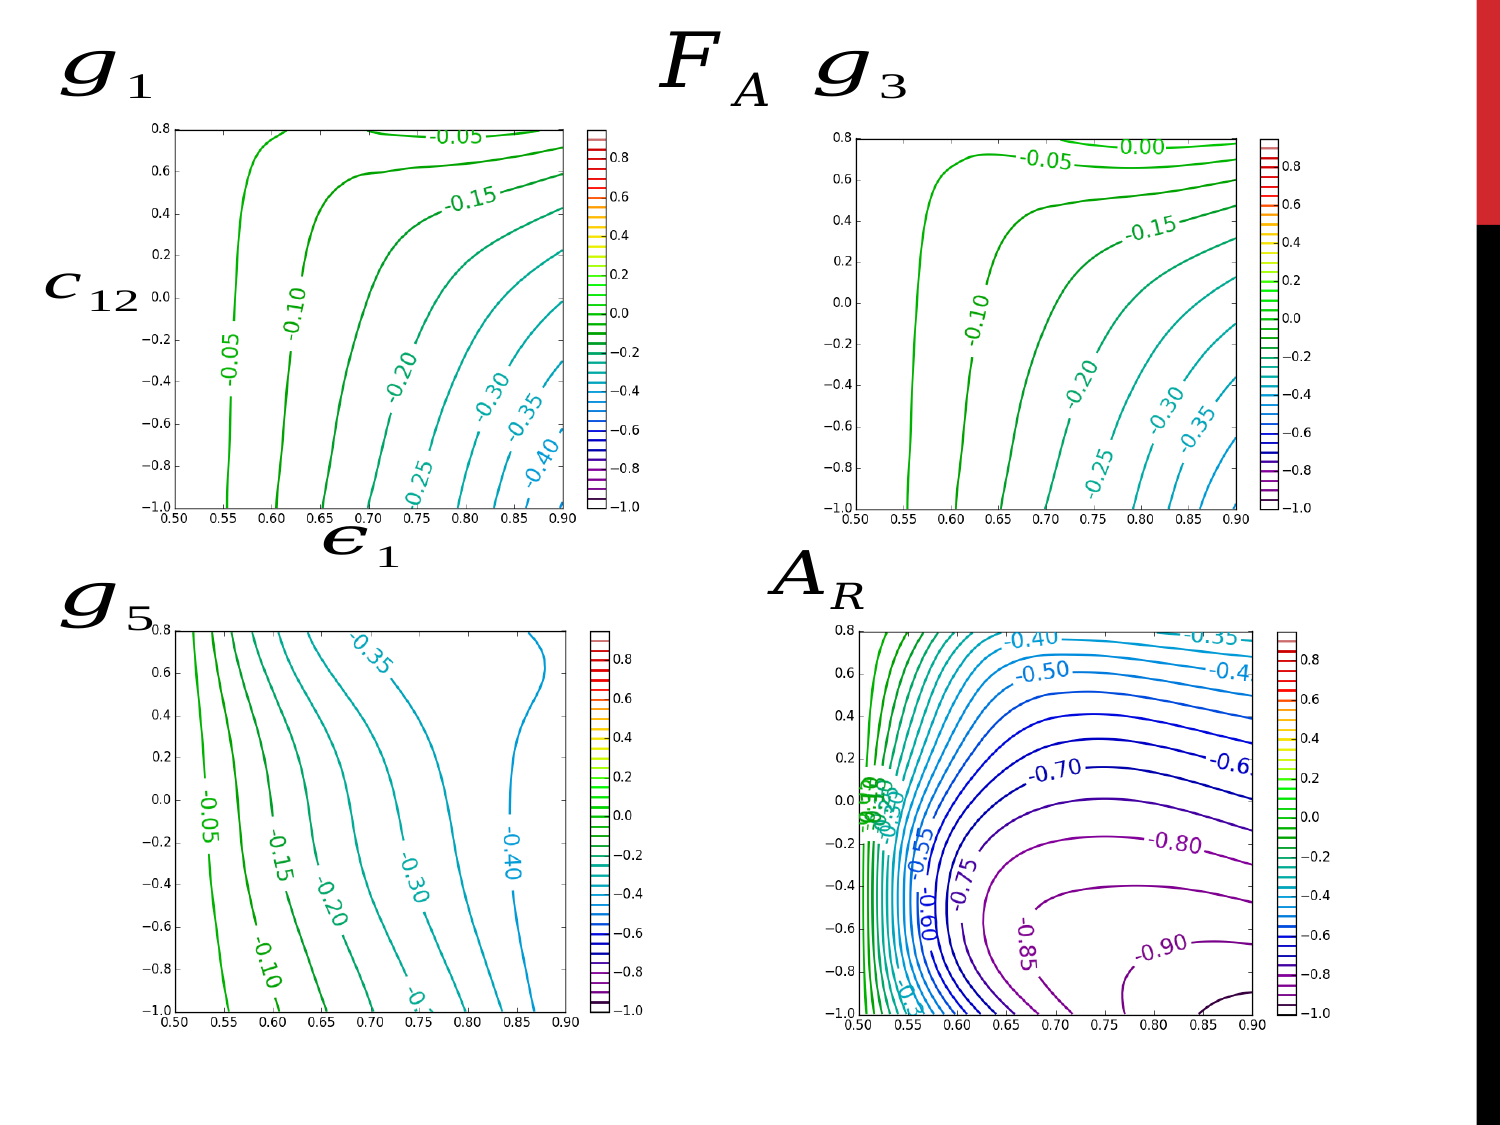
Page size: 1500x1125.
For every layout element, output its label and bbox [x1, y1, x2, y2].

picture [779, 583, 1414, 1063]
picture [779, 92, 1393, 556]
picture [95, 583, 727, 1060]
picture [95, 81, 723, 555]
